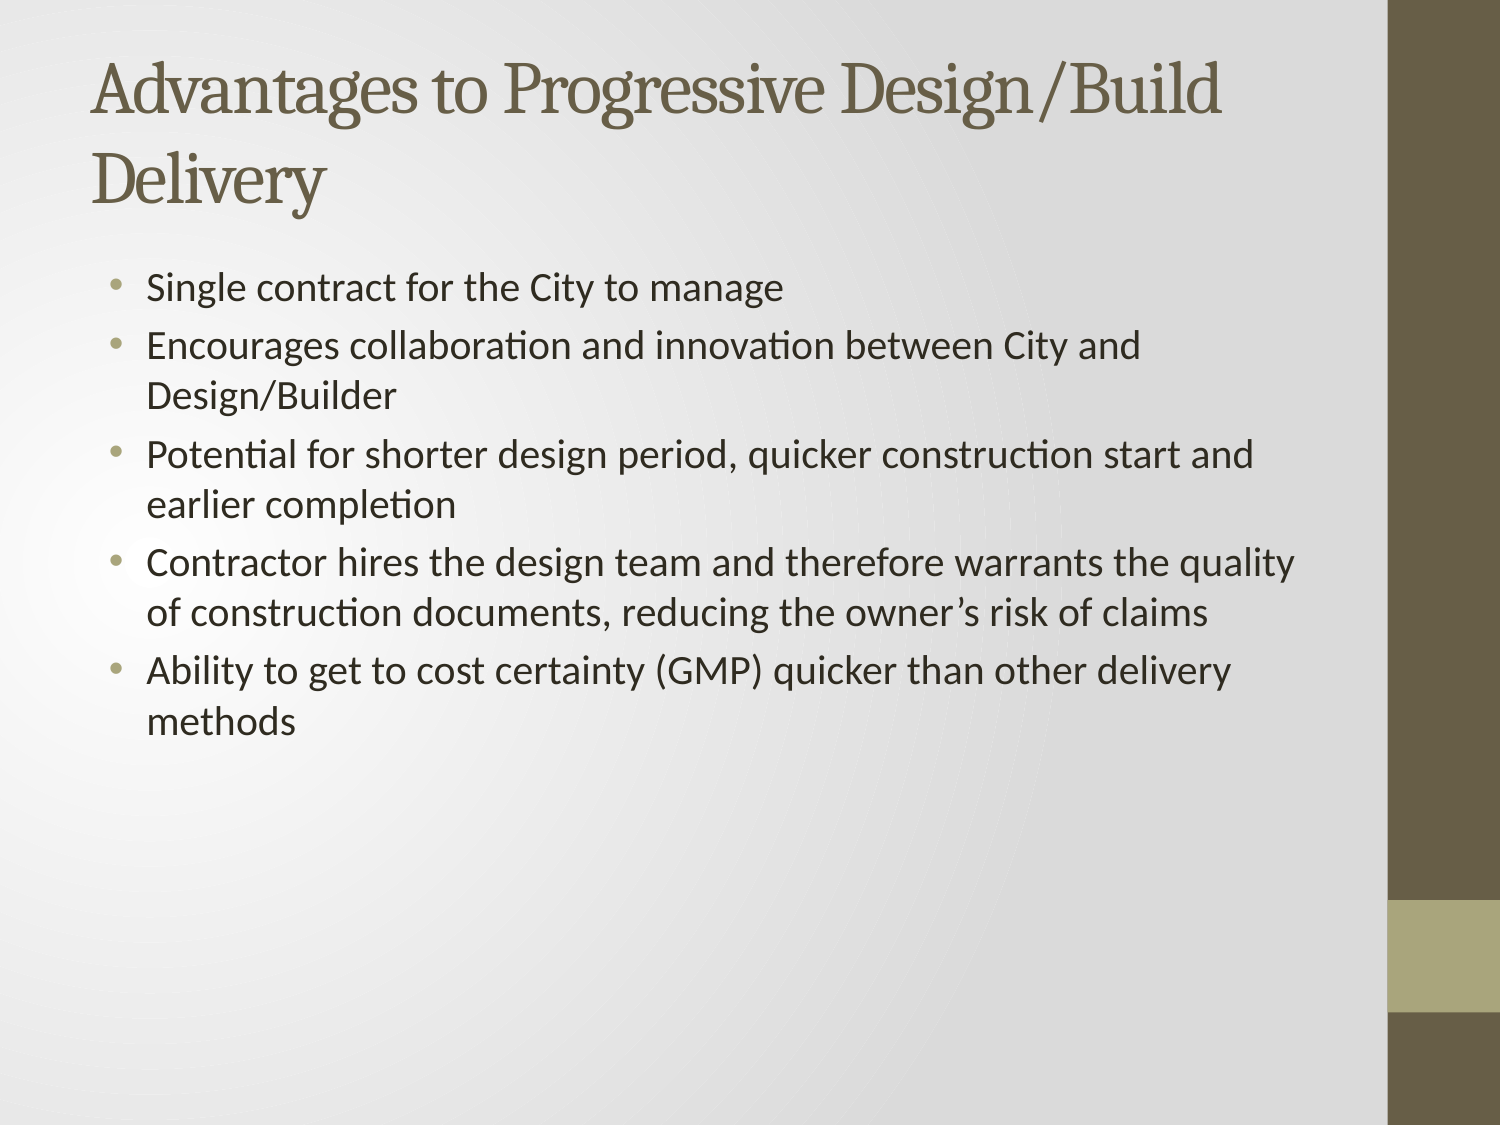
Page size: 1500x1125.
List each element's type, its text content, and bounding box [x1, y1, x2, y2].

title Advantages to Progressive Design/Build Delivery [75, 45, 1325, 213]
list Single contract for the City to manage Encourages collaboration and innovation between City and Design/Builder Potential for shorter design period, quicker construction start and earlier completion Contractor hires the design team and therefore warrants the quality of construction documents, reducing the owner’s risk of claims Ability to get to cost certainty (GMP) quicker than other delivery methods [75, 251, 1350, 1005]
